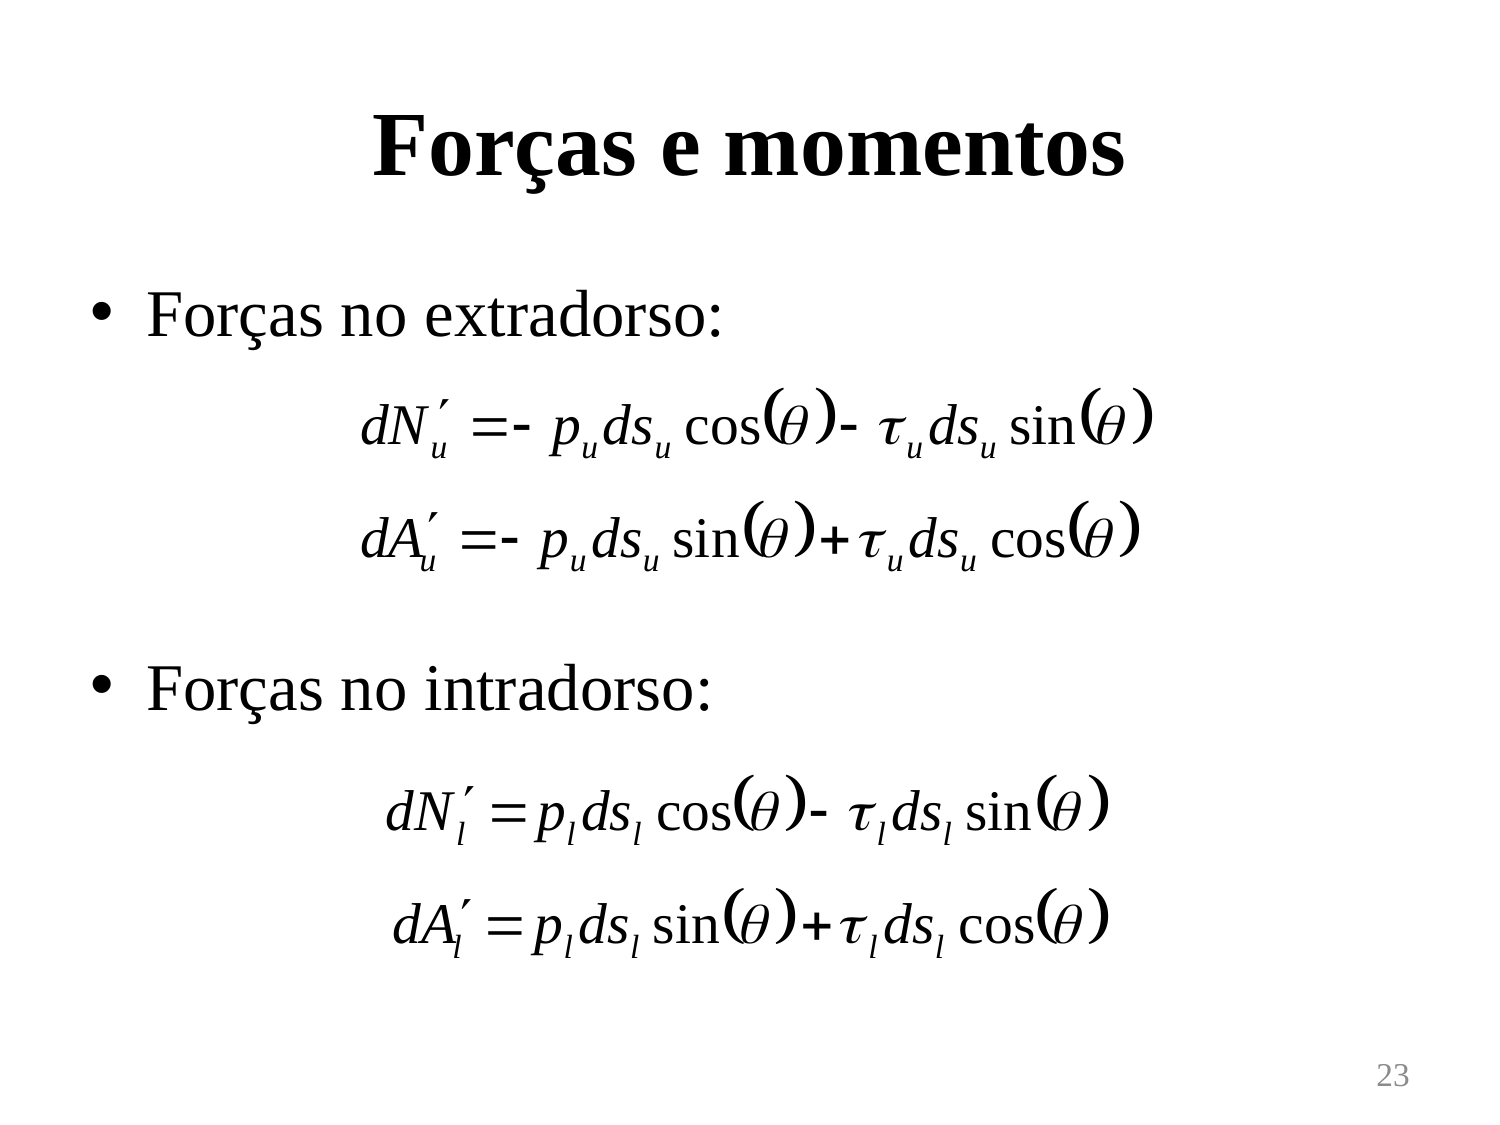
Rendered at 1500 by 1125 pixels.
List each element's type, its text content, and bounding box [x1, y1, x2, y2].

title Forças e momentos [75, 45, 1425, 233]
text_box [351, 499, 1146, 587]
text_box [383, 886, 1114, 973]
list Forças no extradorso: Forças no intradorso: [75, 262, 1425, 1005]
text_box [376, 773, 1114, 860]
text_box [351, 386, 1157, 474]
slide_number 23 [1074, 1042, 1425, 1103]
